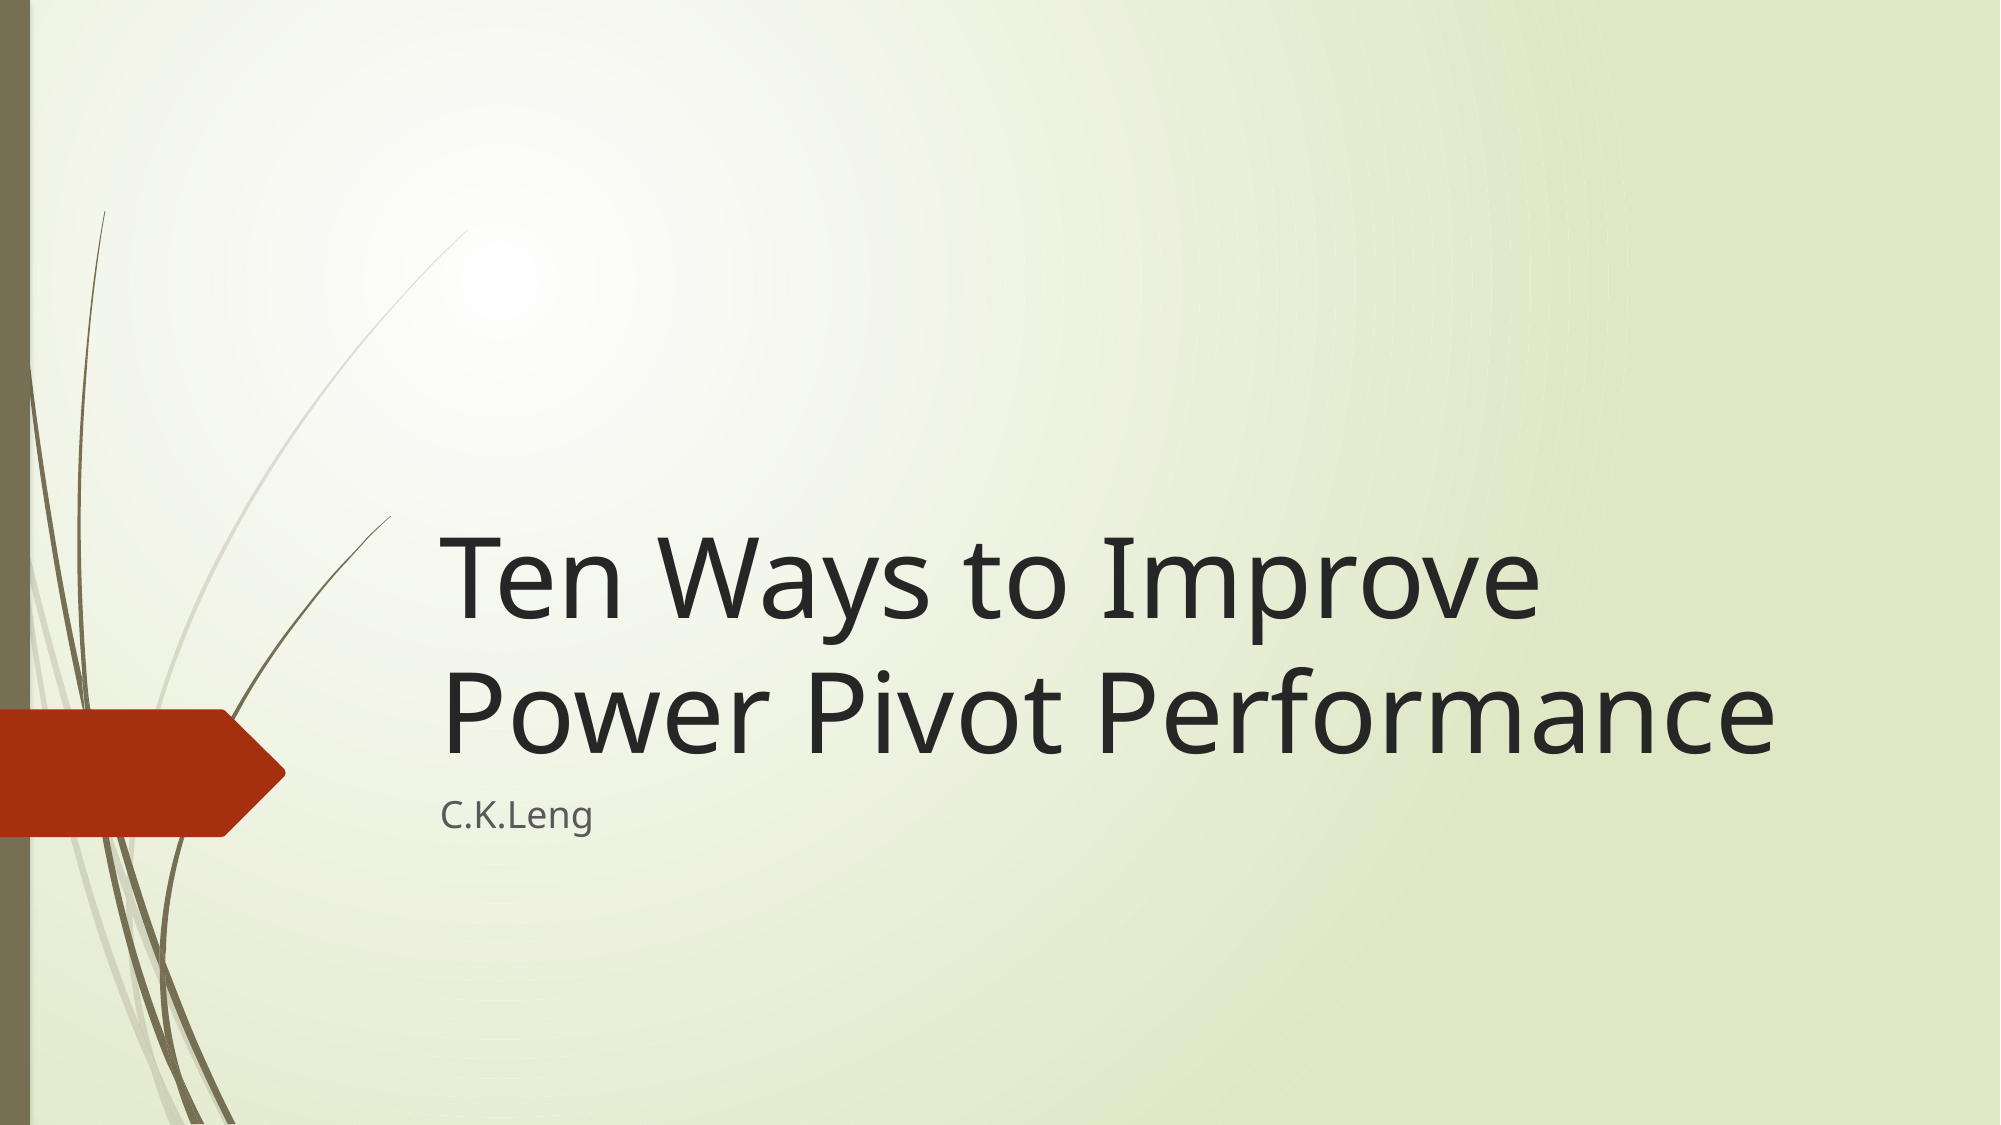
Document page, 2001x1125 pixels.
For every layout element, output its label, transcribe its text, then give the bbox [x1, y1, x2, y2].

title Ten Ways to Improve Power Pivot Performance [424, 412, 1888, 783]
subtitle C.K.Leng [424, 783, 1888, 969]
